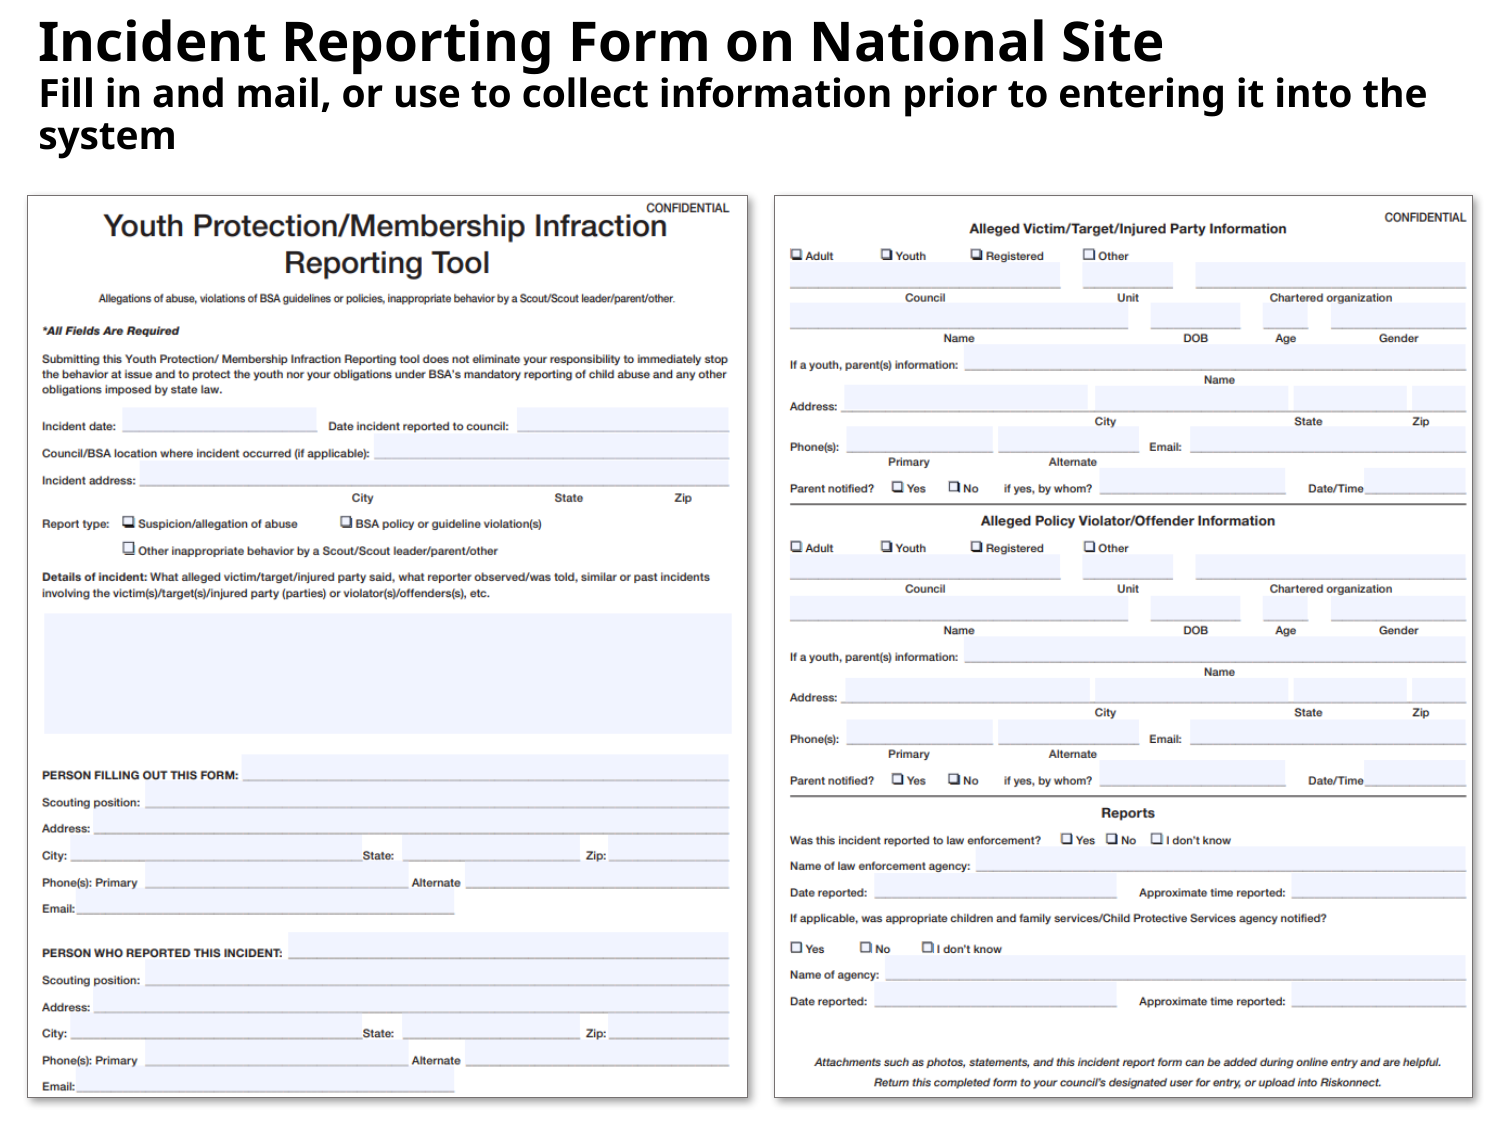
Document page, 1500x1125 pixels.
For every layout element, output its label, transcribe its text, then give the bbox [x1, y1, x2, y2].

picture [774, 195, 1473, 1098]
picture [27, 195, 748, 1098]
title Incident Reporting Form on National Site Fill in and mail, or use to collect information prior to entering it into the system [23, 7, 1443, 166]
